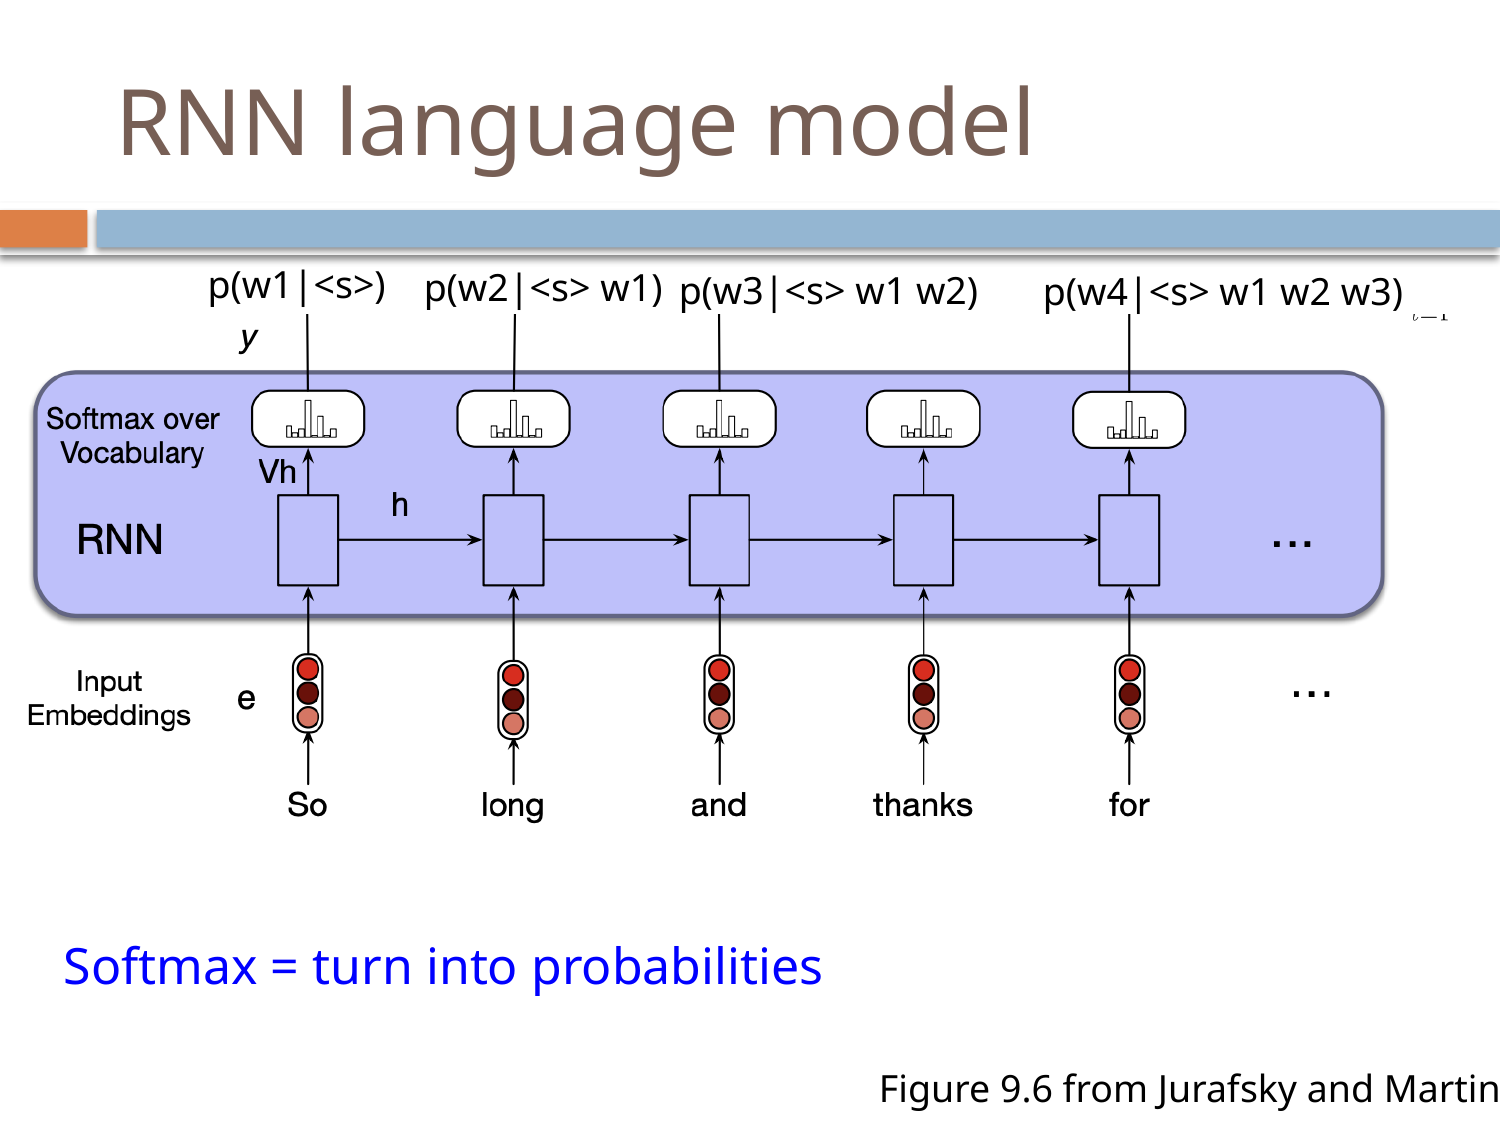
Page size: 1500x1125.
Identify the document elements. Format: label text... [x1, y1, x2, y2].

title RNN language model [100, 37, 1438, 200]
text_box Softmax = turn into probabilities [48, 927, 839, 1003]
text_box p(w3|<s> w1 w2) [664, 259, 994, 313]
text_box p(w2|<s> w1) [409, 256, 678, 313]
text_box Figure 9.6 from Jurafsky and Martin [864, 1057, 1500, 1117]
text_box p(w1|<s>) [192, 253, 401, 313]
text_box p(w4|<s> w1 w2 w3) [1028, 260, 1419, 313]
picture [0, 314, 1500, 835]
